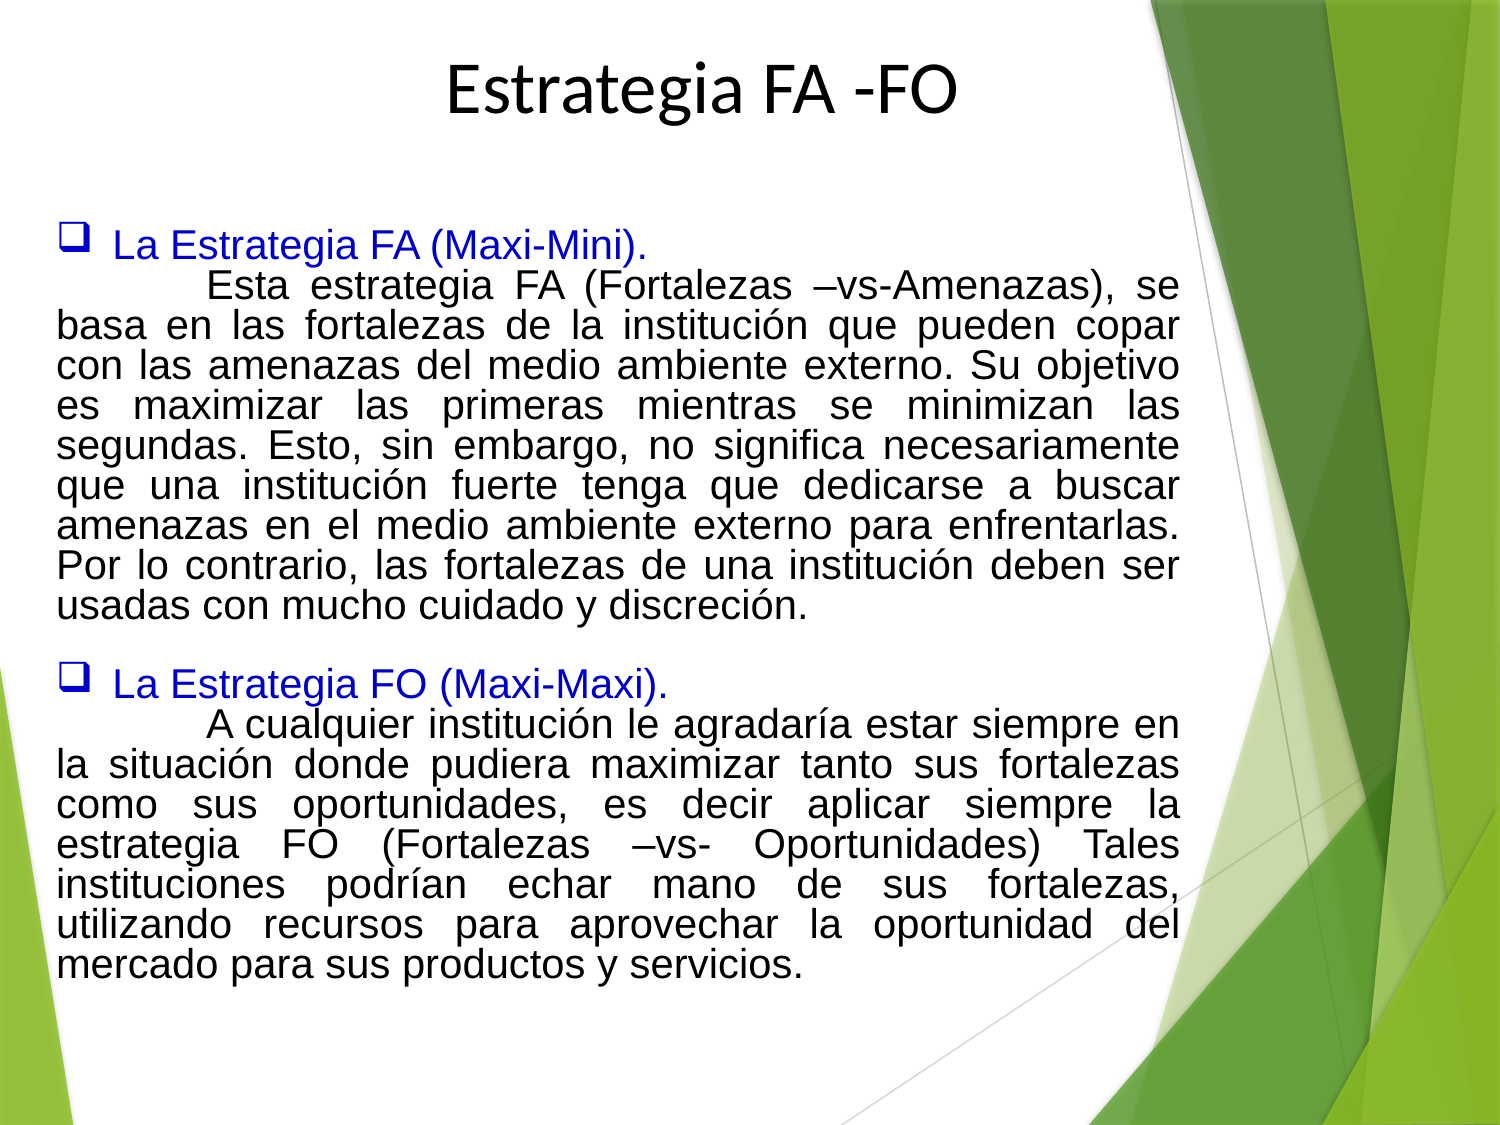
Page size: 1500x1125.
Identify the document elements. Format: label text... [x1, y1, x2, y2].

text_box Estrategia FA -FO [312, 30, 1093, 136]
text_box La Estrategia FA (Maxi-Mini). Esta estrategia FA (Fortalezas –vs-Amenazas), se basa en las fortalezas de la institución que pueden copar con las amenazas del medio ambiente externo. Su objetivo es maximizar las primeras mientras se minimizan las segundas. Esto, sin embargo, no significa necesariamente que una institución fuerte tenga que dedicarse a buscar amenazas en el medio ambiente externo para enfrentarlas. Por lo contrario, las fortalezas de una institución deben ser usadas con mucho cuidado y discreción. La Estrategia FO (Maxi-Maxi). A cualquier institución le agradaría estar siempre en la situación donde pudiera maximizar tanto sus fortalezas como sus oportunidades, es decir aplicar siempre la estrategia FO (Fortalezas –vs- Oportunidades) Tales instituciones podrían echar mano de sus fortalezas, utilizando recursos para aprovechar la oportunidad del mercado para sus productos y servicios. [41, 219, 1196, 995]
